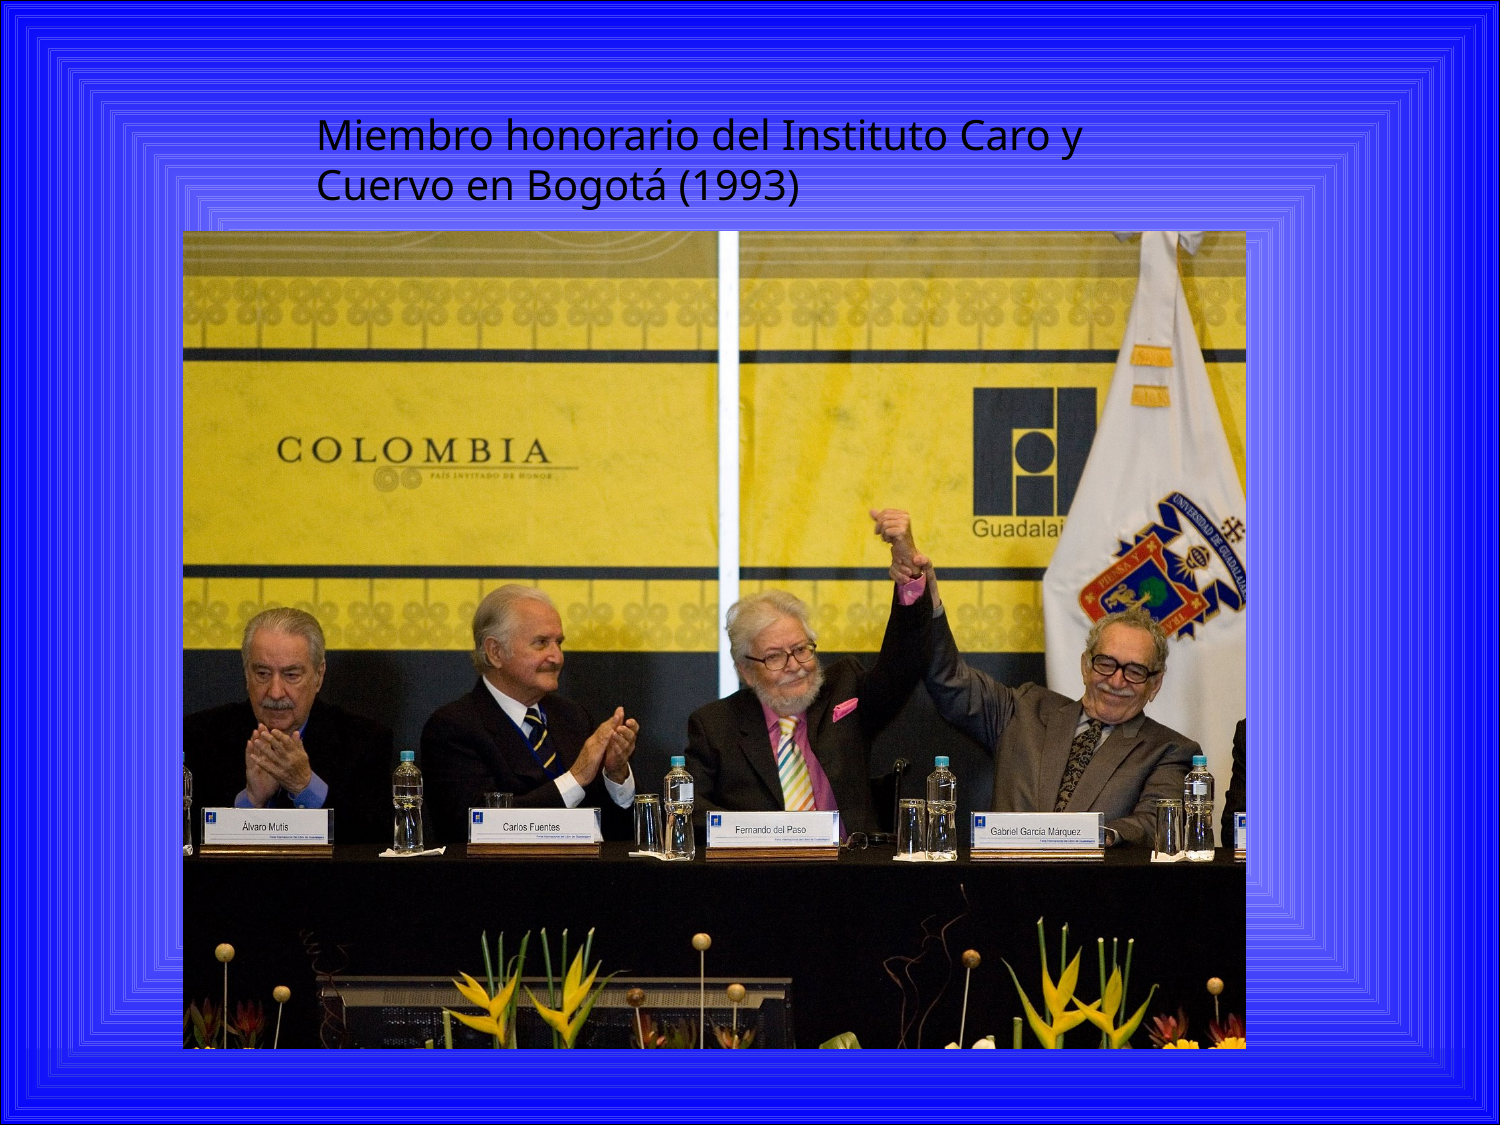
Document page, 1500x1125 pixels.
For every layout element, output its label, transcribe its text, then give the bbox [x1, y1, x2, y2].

text_box Miembro honorario del Instituto Caro y Cuervo en Bogotá (1993) [301, 101, 1164, 217]
text_box [0, 0, 1500, 1125]
picture [182, 231, 1246, 1050]
